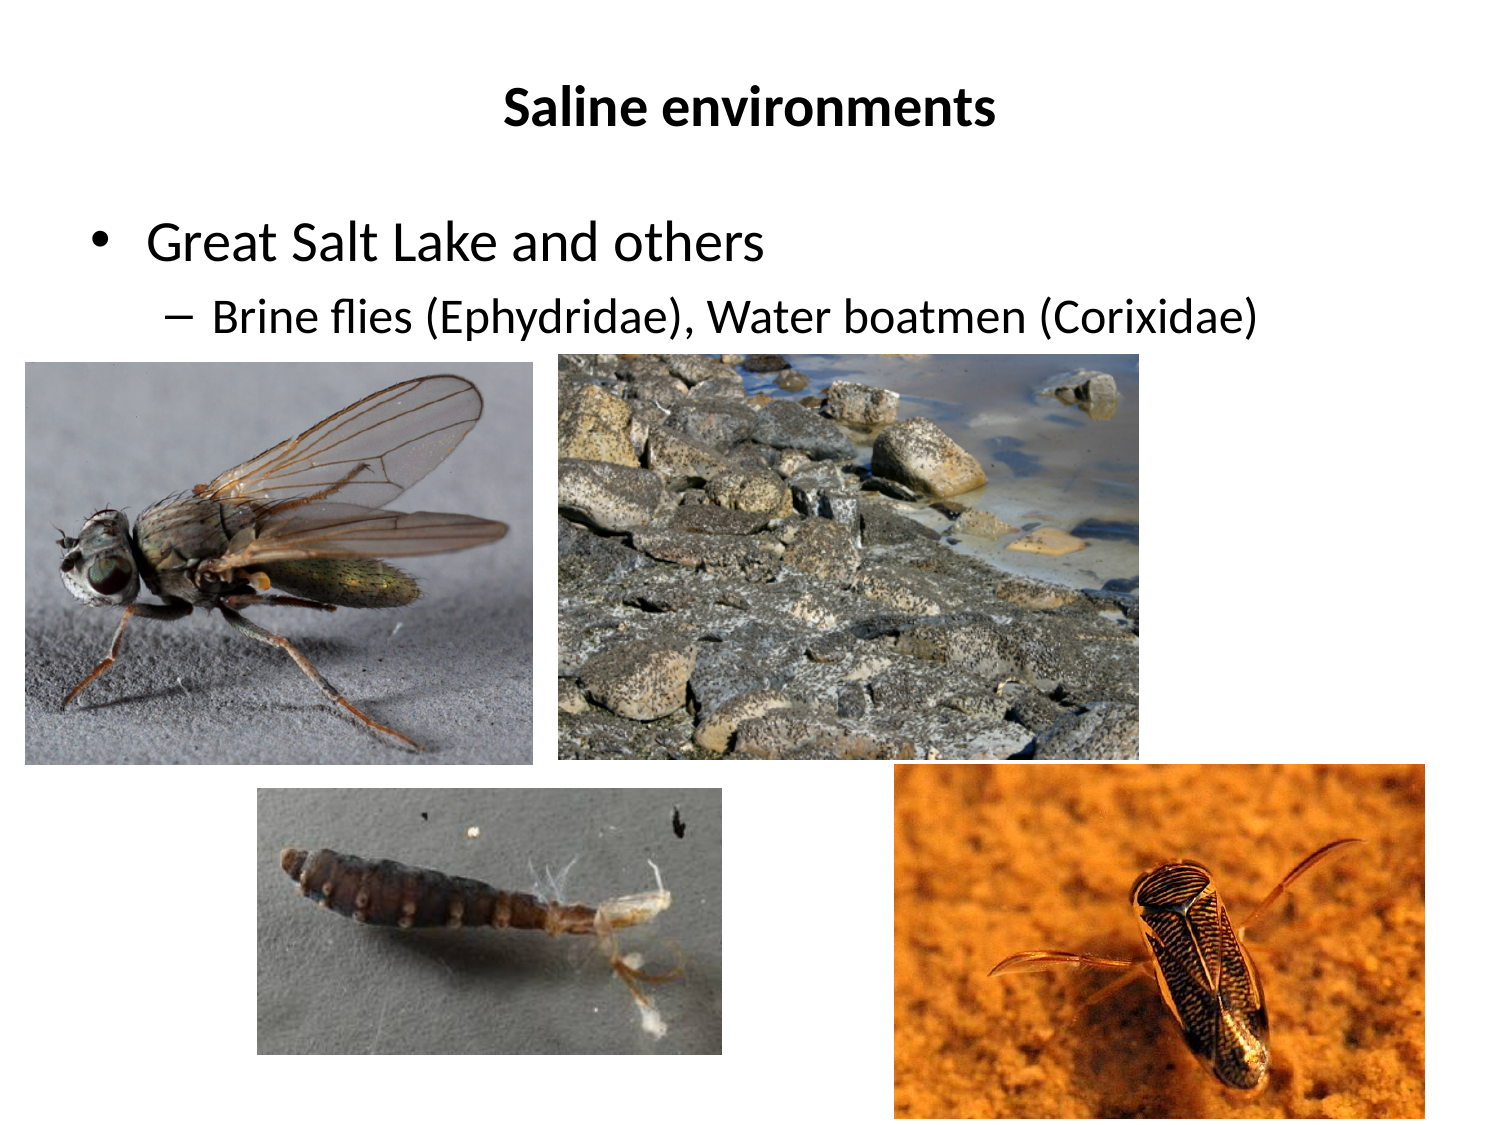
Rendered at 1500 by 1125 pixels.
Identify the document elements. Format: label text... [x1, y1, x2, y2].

list Great Salt Lake and others Brine flies (Ephydridae), Water boatmen (Corixidae) [74, 195, 1426, 427]
picture [558, 354, 1139, 760]
title Saline environments [74, 44, 1426, 162]
picture [25, 362, 534, 765]
picture [893, 764, 1426, 1120]
picture [257, 788, 722, 1055]
